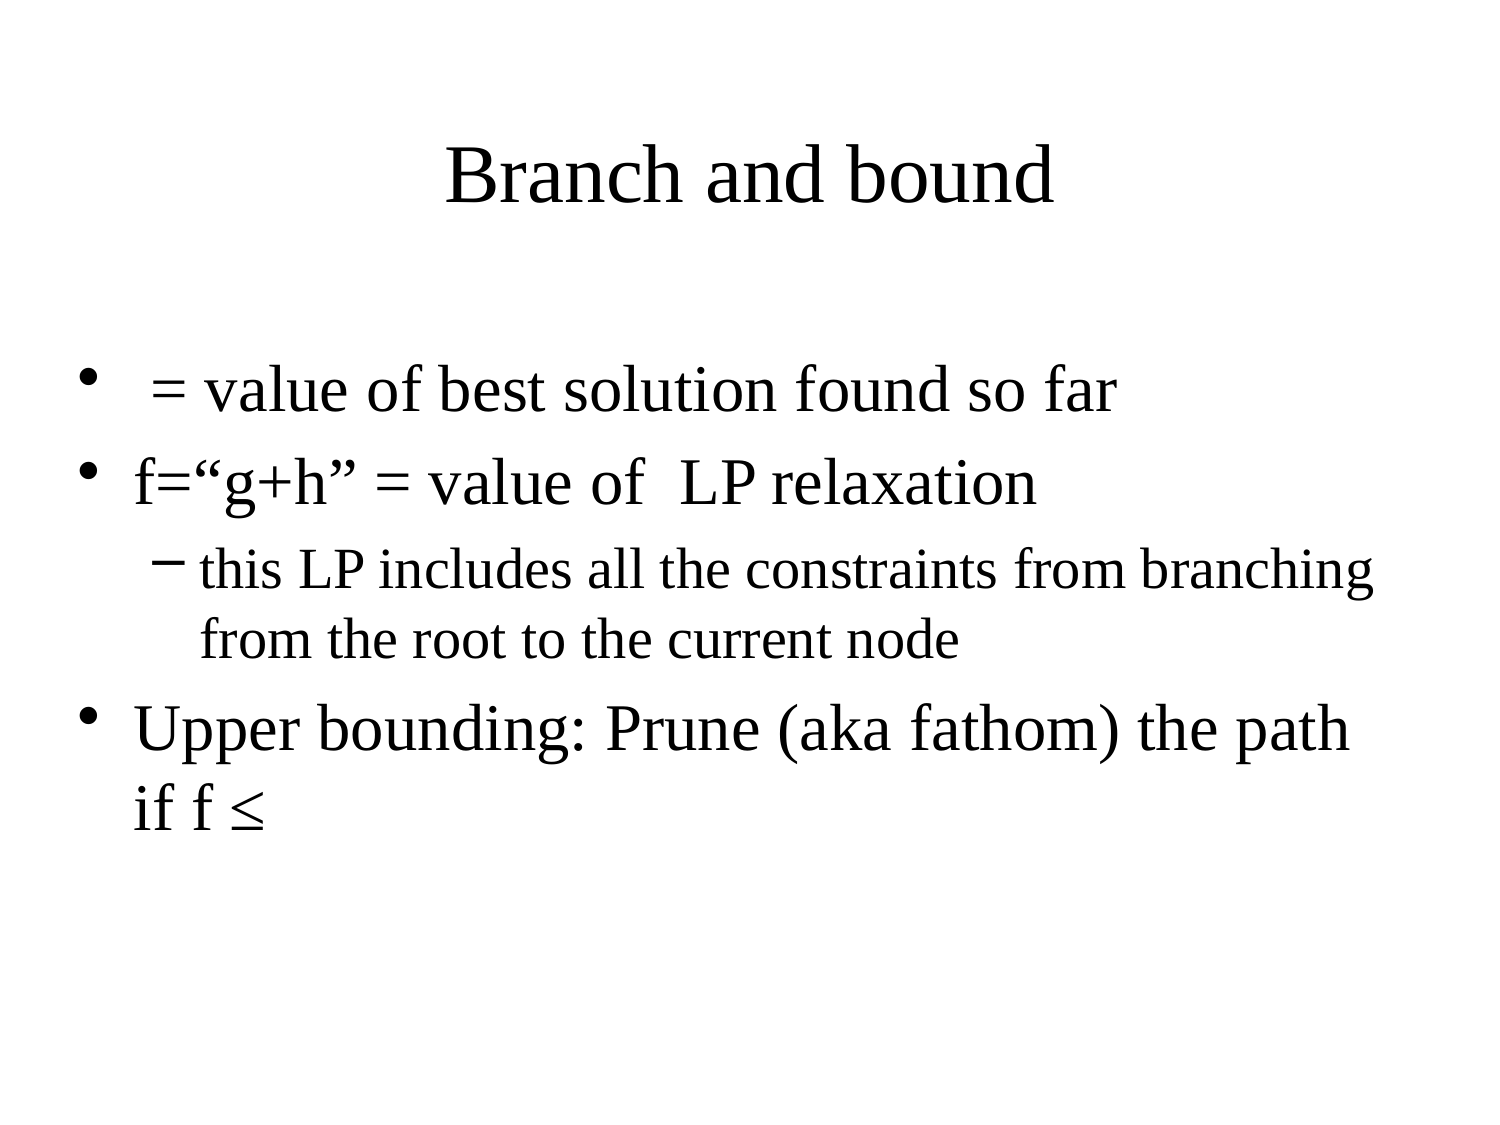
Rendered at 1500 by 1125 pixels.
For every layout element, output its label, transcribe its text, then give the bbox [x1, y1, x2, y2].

title Branch and bound [112, 75, 1388, 263]
